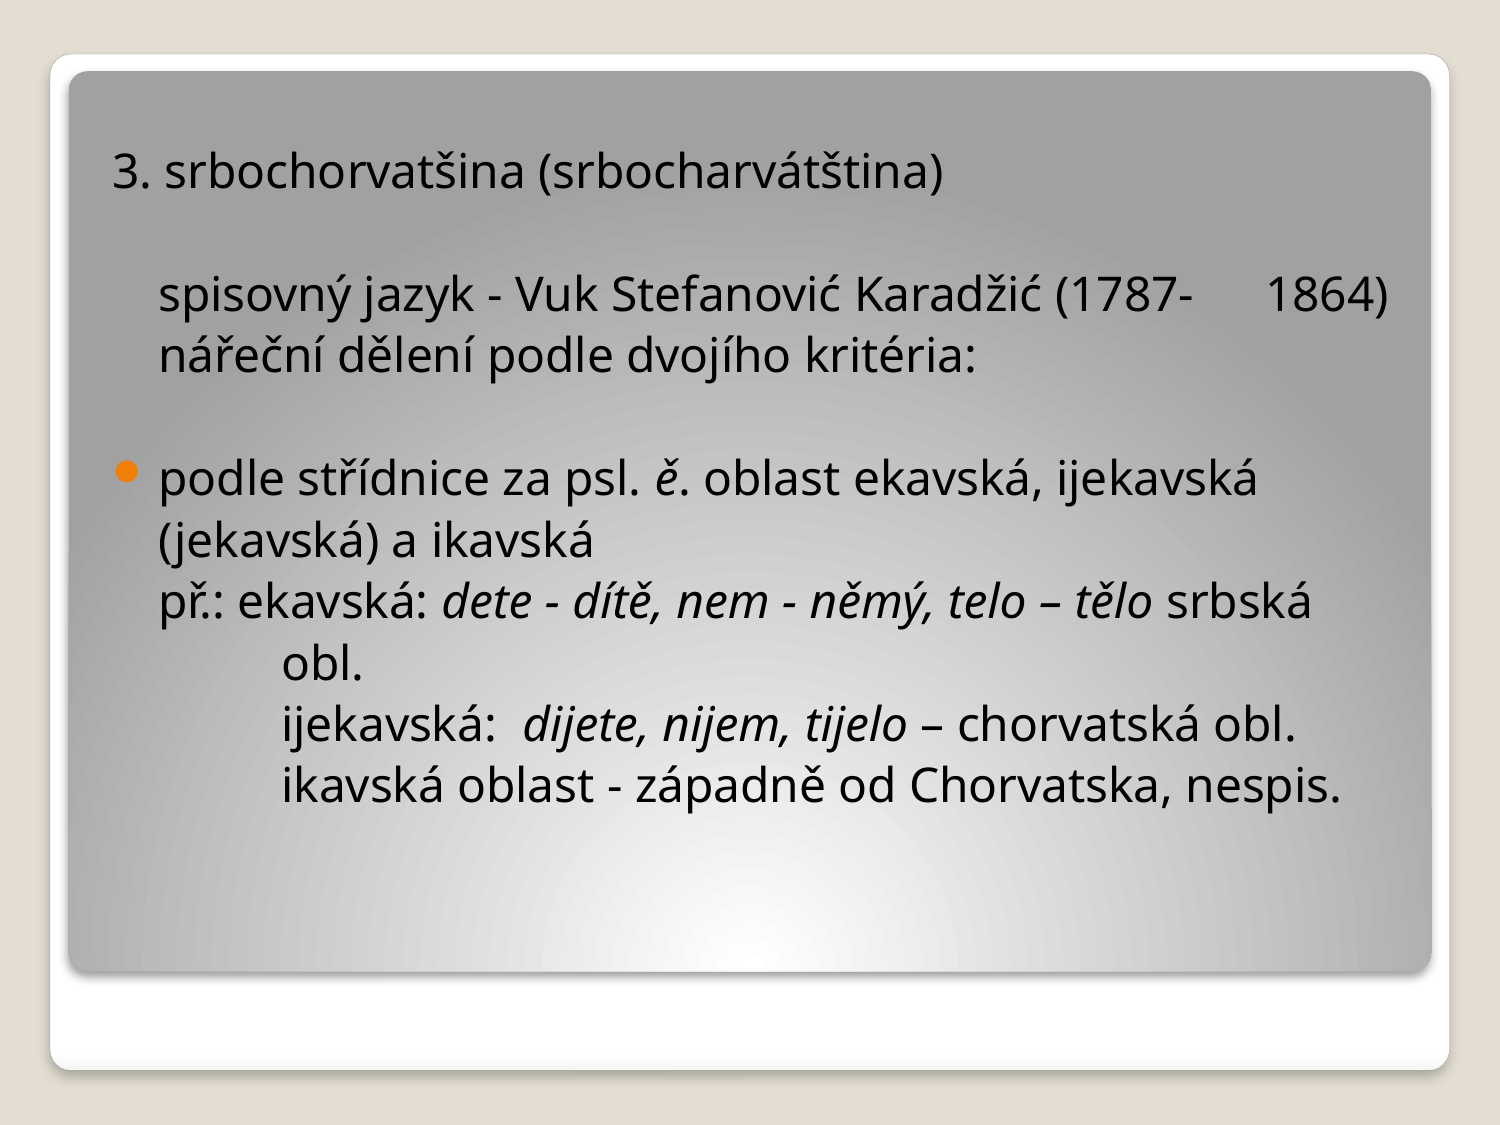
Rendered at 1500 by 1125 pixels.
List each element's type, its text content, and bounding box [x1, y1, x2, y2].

list 3. srbochorvatšina (srbocharvátština) spisovný jazyk - Vuk Stefanović Karadžić (1787- 1864) nářeční dělení podle dvojího kritéria: podle střídnice za psl. ě. oblast ekavská, ijekavská (jekavská) a ikavská př.: ekavská: dete - dítě, nem - němý, telo – tělo srbská obl. ijekavská: dijete, nijem, tijelo – chorvatská obl. ikavská oblast - západně od Chorvatska, nespis. [82, 125, 1425, 870]
